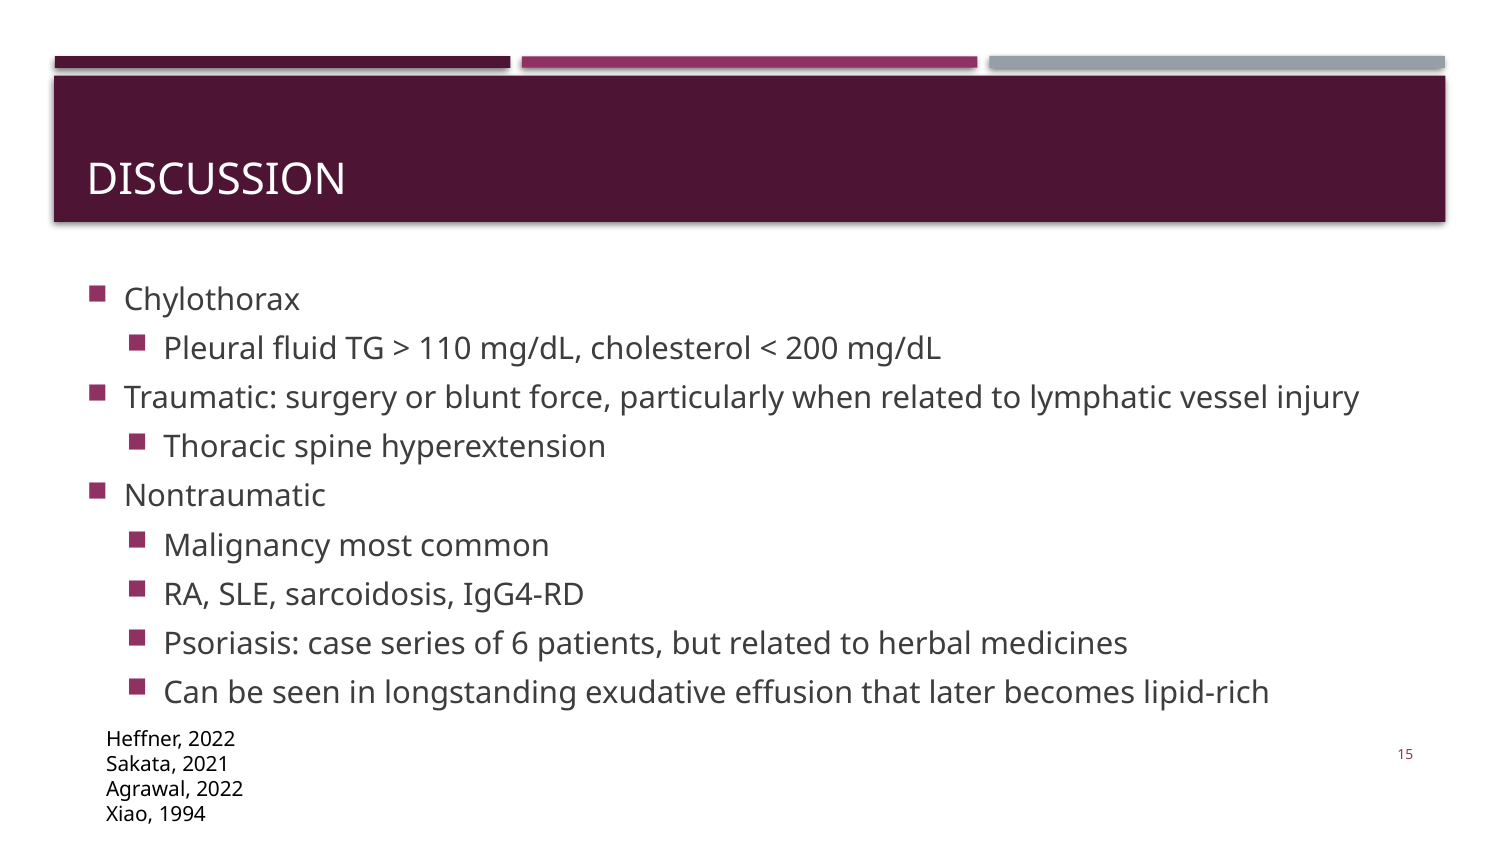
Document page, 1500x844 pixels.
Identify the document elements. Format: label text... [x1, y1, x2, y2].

list Chylothorax Pleural fluid TG > 110 mg/dL, cholesterol < 200 mg/dL Traumatic: surgery or blunt force, particularly when related to lymphatic vessel injury Thoracic spine hyperextension Nontraumatic Malignancy most common RA, SLE, sarcoidosis, IgG4-RD Psoriasis: case series of 6 patients, but related to herbal medicines Can be seen in longstanding exudative effusion that later becomes lipid-rich [71, 268, 1429, 721]
title Discussion [71, 86, 1429, 212]
text_box Heffner, 2022 Sakata, 2021 Agrawal, 2022 Xiao, 1994 [91, 718, 417, 833]
slide_number 15 [1298, 732, 1429, 778]
